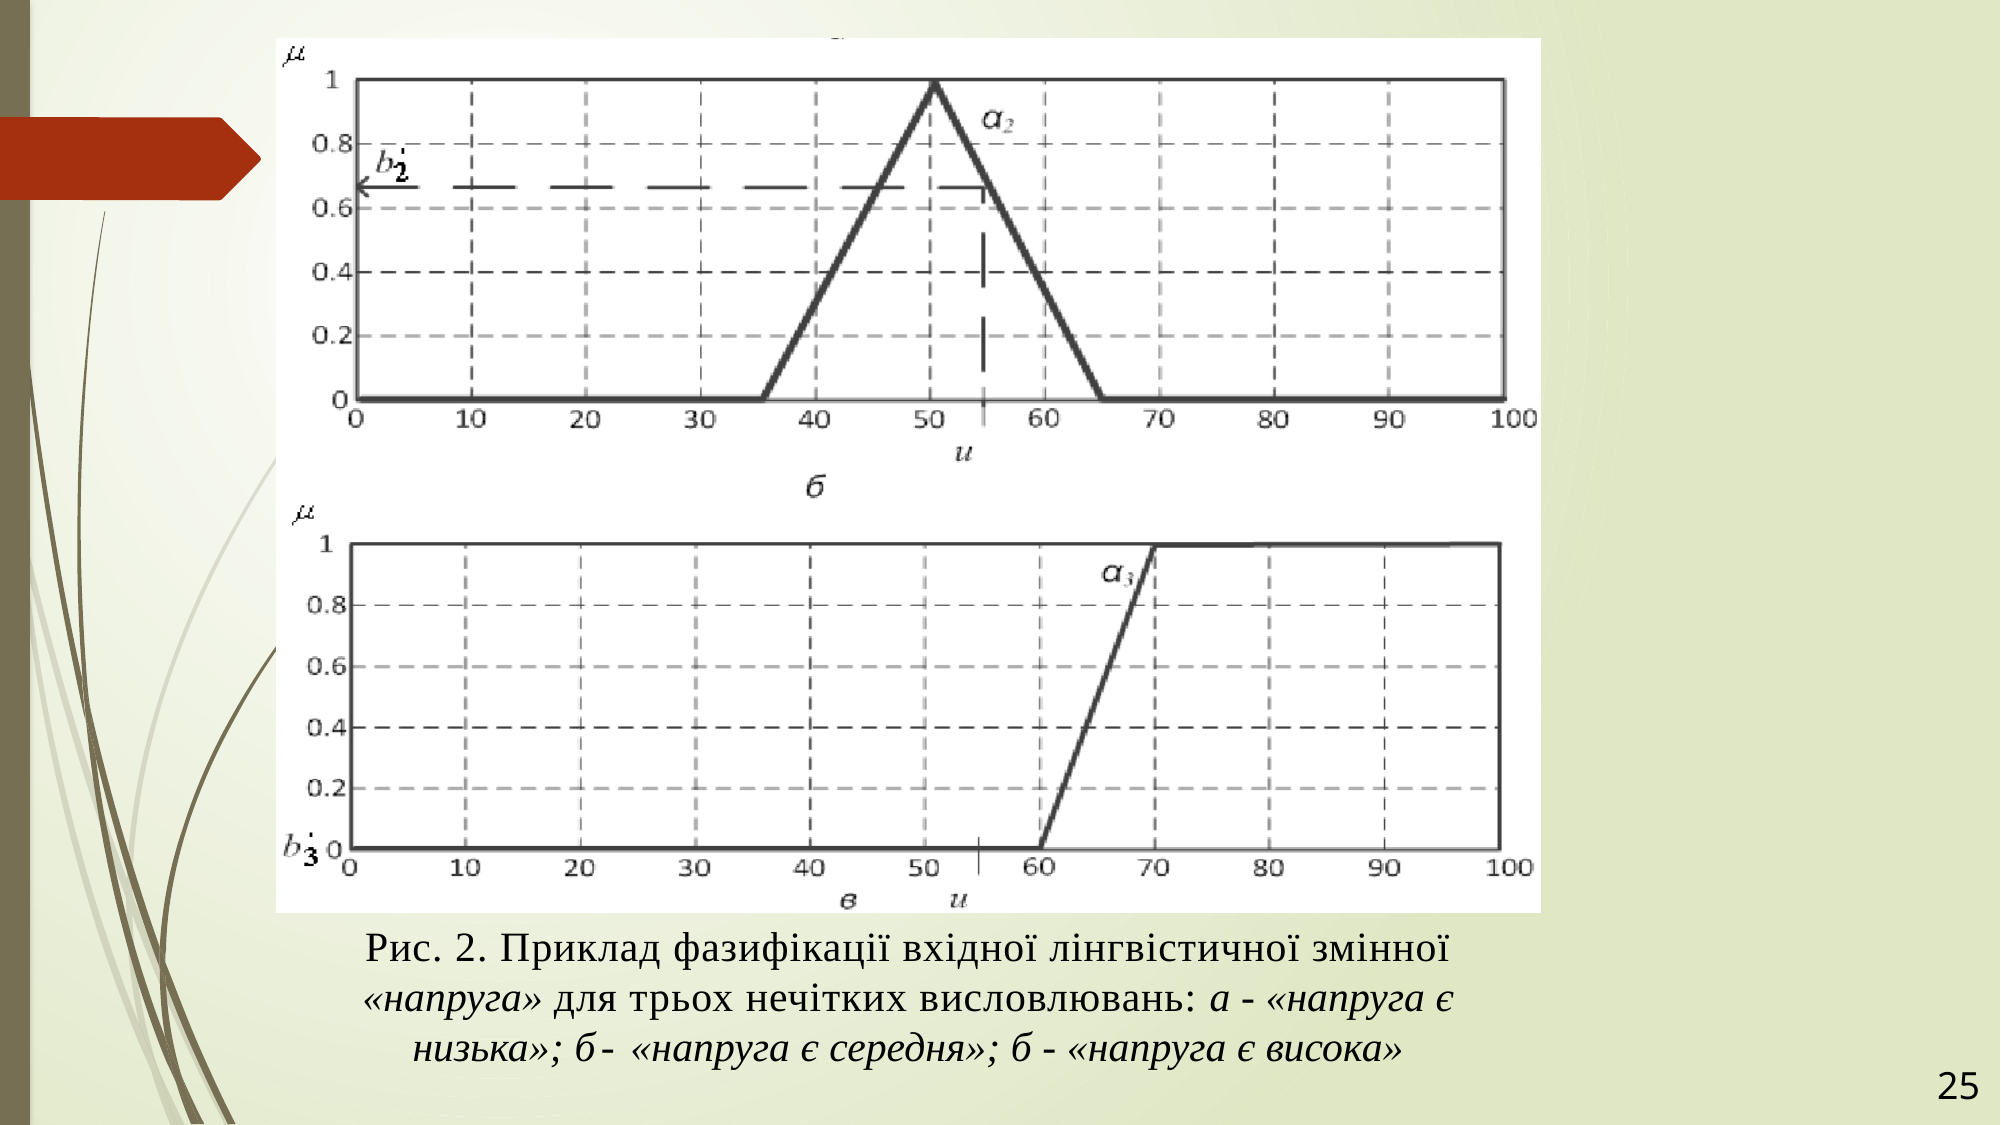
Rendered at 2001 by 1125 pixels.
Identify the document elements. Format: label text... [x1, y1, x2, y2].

text_box 25 [1922, 1054, 1995, 1114]
text_box Рис. 2. Приклад фазифікації вхідної лінгвістичної змінної «напруга» для трьох нечітких висловлювань: а - «напруга є низька»; б- «напруга є середня»; б - «напруга є висока» [276, 919, 1541, 1078]
picture [276, 37, 1541, 913]
